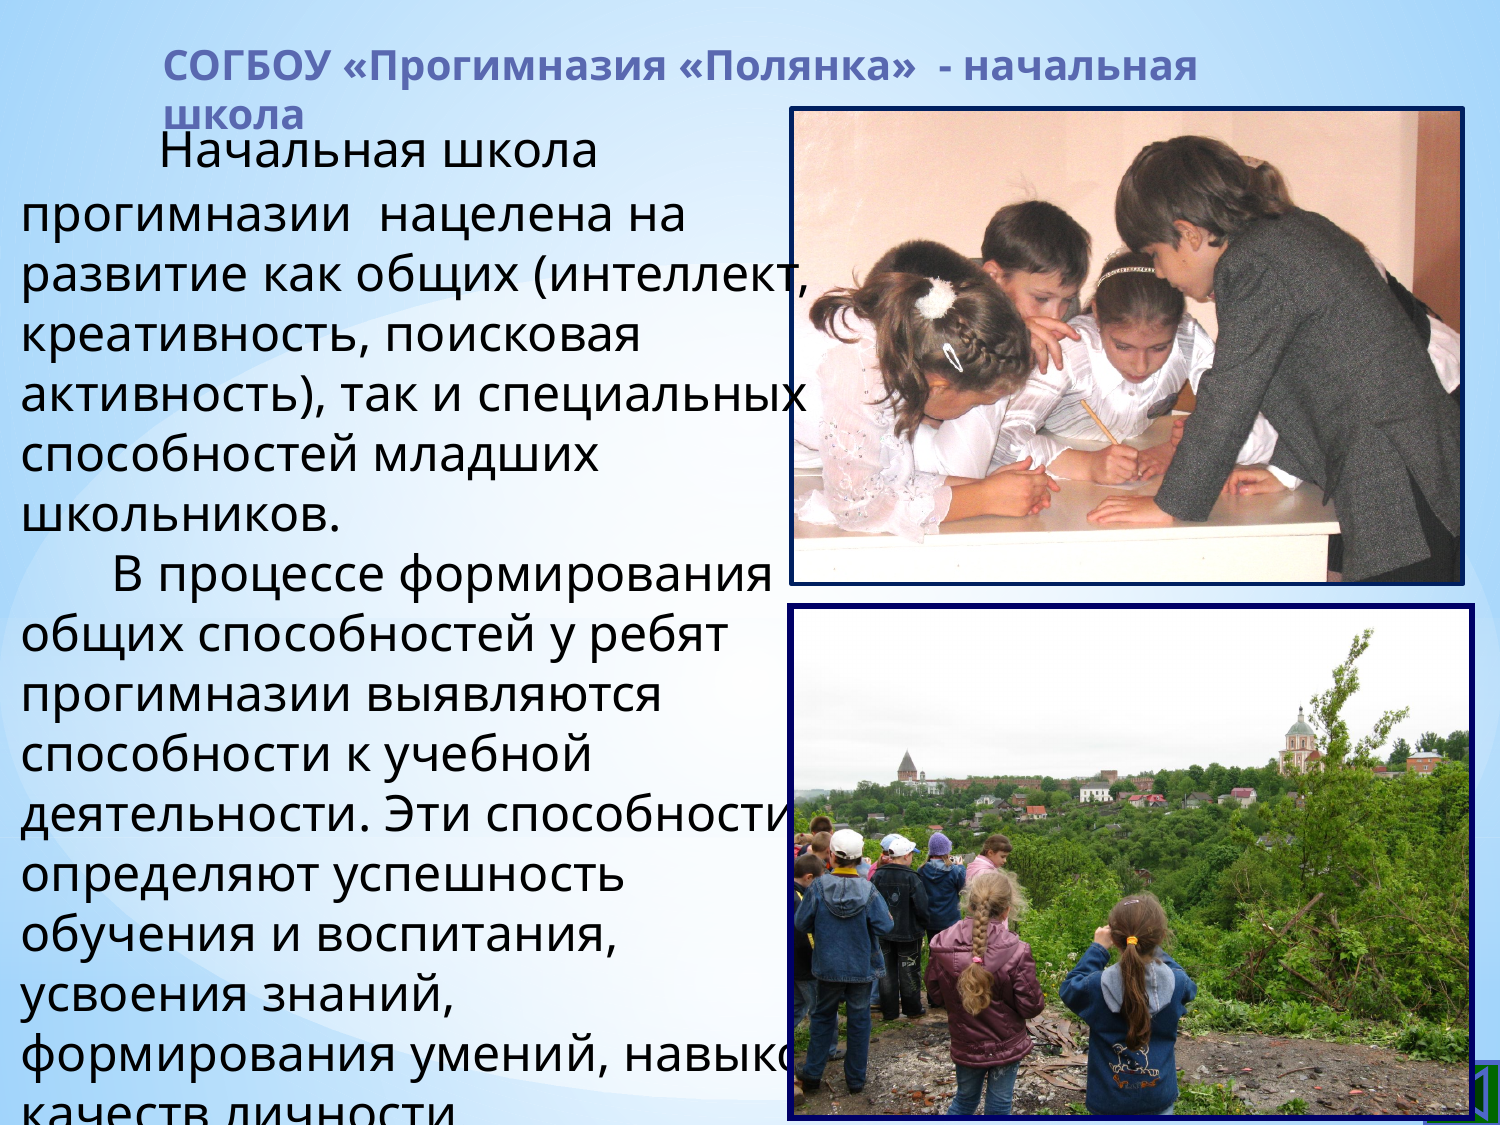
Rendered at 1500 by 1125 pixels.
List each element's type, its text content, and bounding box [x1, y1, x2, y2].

text_box Начальная школа прогимназии нацелена на развитие как общих (интеллект, креативность, поисковая активность), так и специальных способностей младших школьников. В процессе формирования общих способностей у ребят прогимназии выявляются способности к учебной деятельности. Эти способности определяют успешность обучения и воспитания, усвоения знаний, формирования умений, навыков, качеств личности. . [5, 93, 910, 1125]
text_box [1424, 1062, 1500, 1125]
picture [793, 110, 1461, 582]
text_box СОГБОУ «Прогимназия «Полянка» - начальная школа [147, 30, 1306, 106]
picture [793, 608, 1469, 1116]
